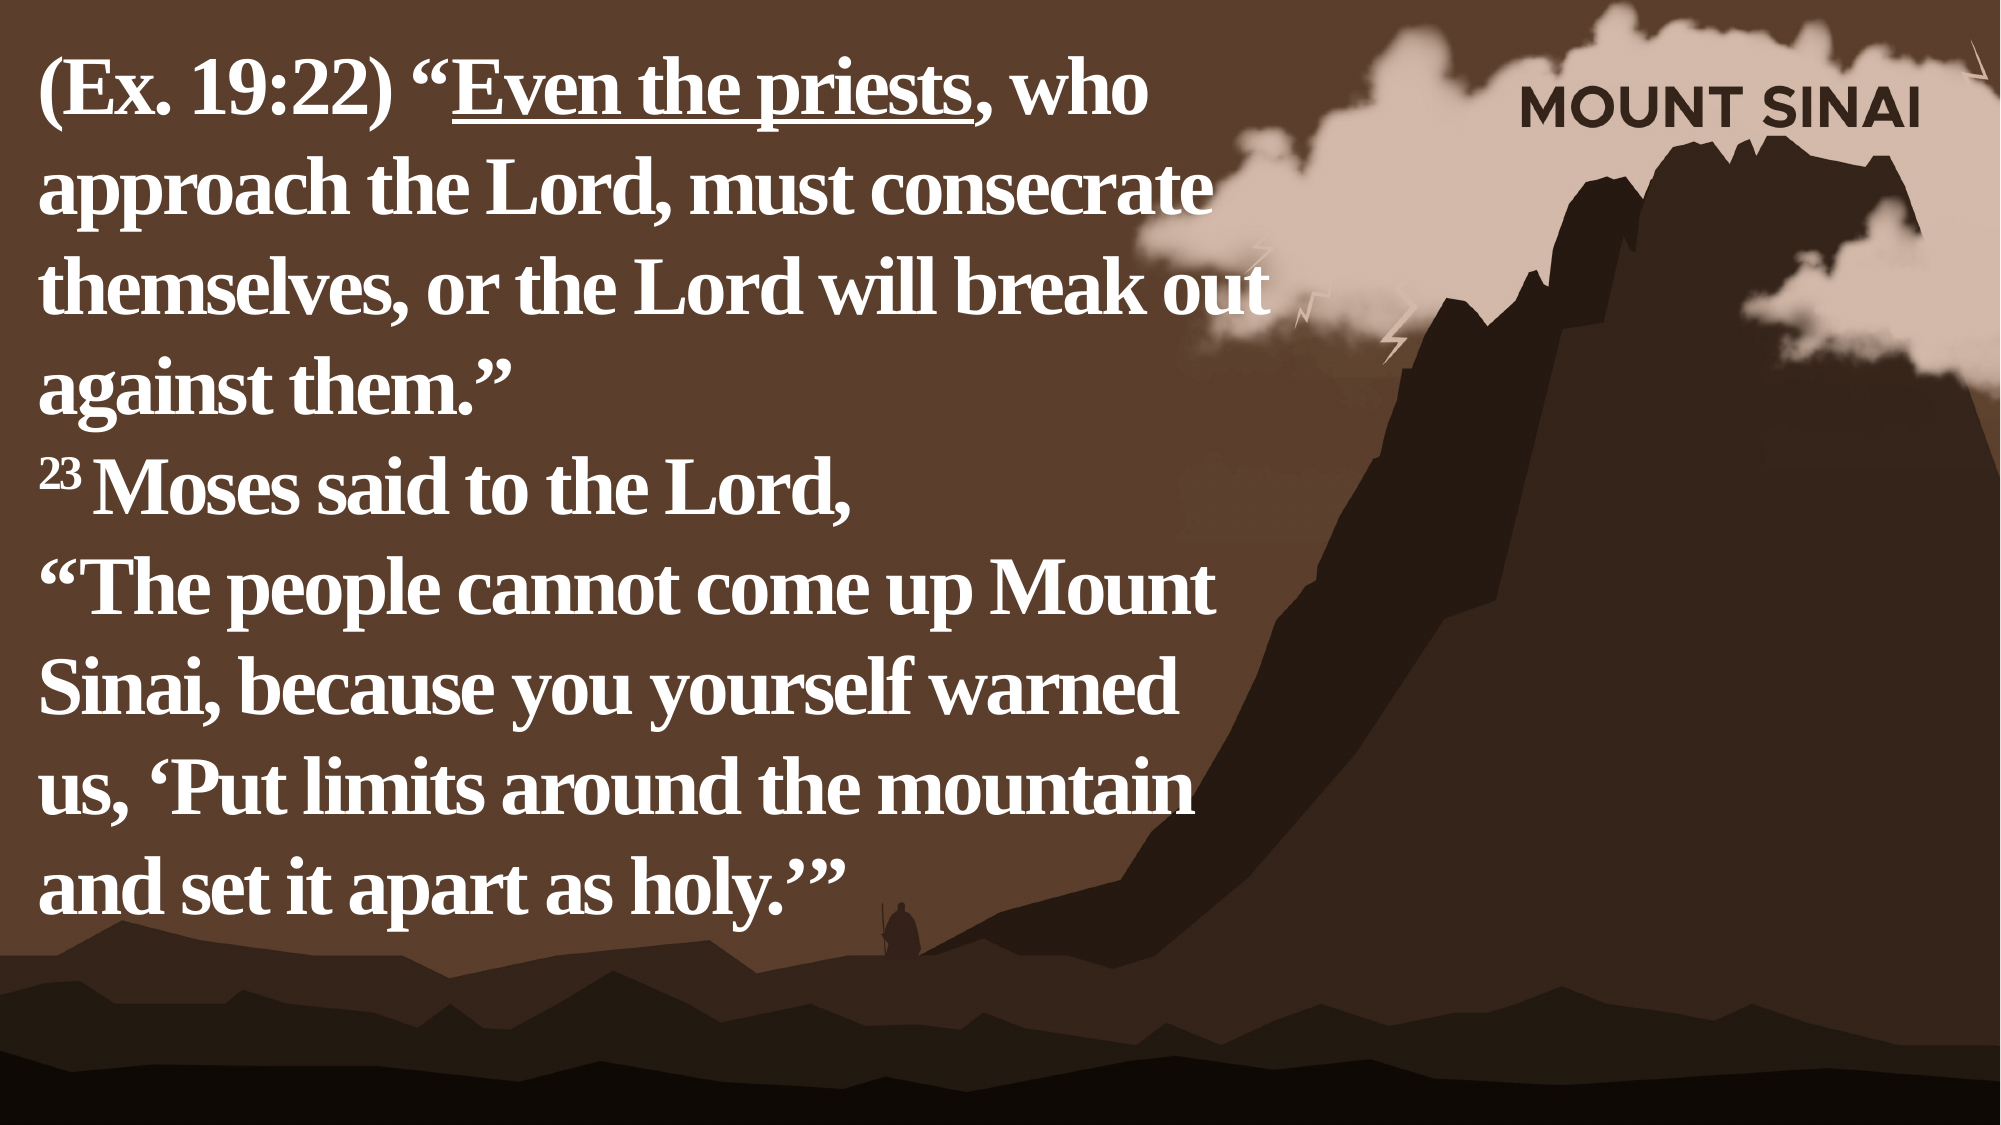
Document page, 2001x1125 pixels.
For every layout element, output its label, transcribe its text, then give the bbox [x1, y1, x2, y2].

text_box (Ex. 19:22) “Even the priests, who approach the Lord, must consecrate themselves, or the Lord will break out against them.” 23 Moses said to the Lord, “The people cannot come up Mount Sinai, because you yourself warned us, ‘Put limits around the mountain and set it apart as holy.’” [23, 23, 1288, 939]
picture [0, 0, 2001, 1125]
